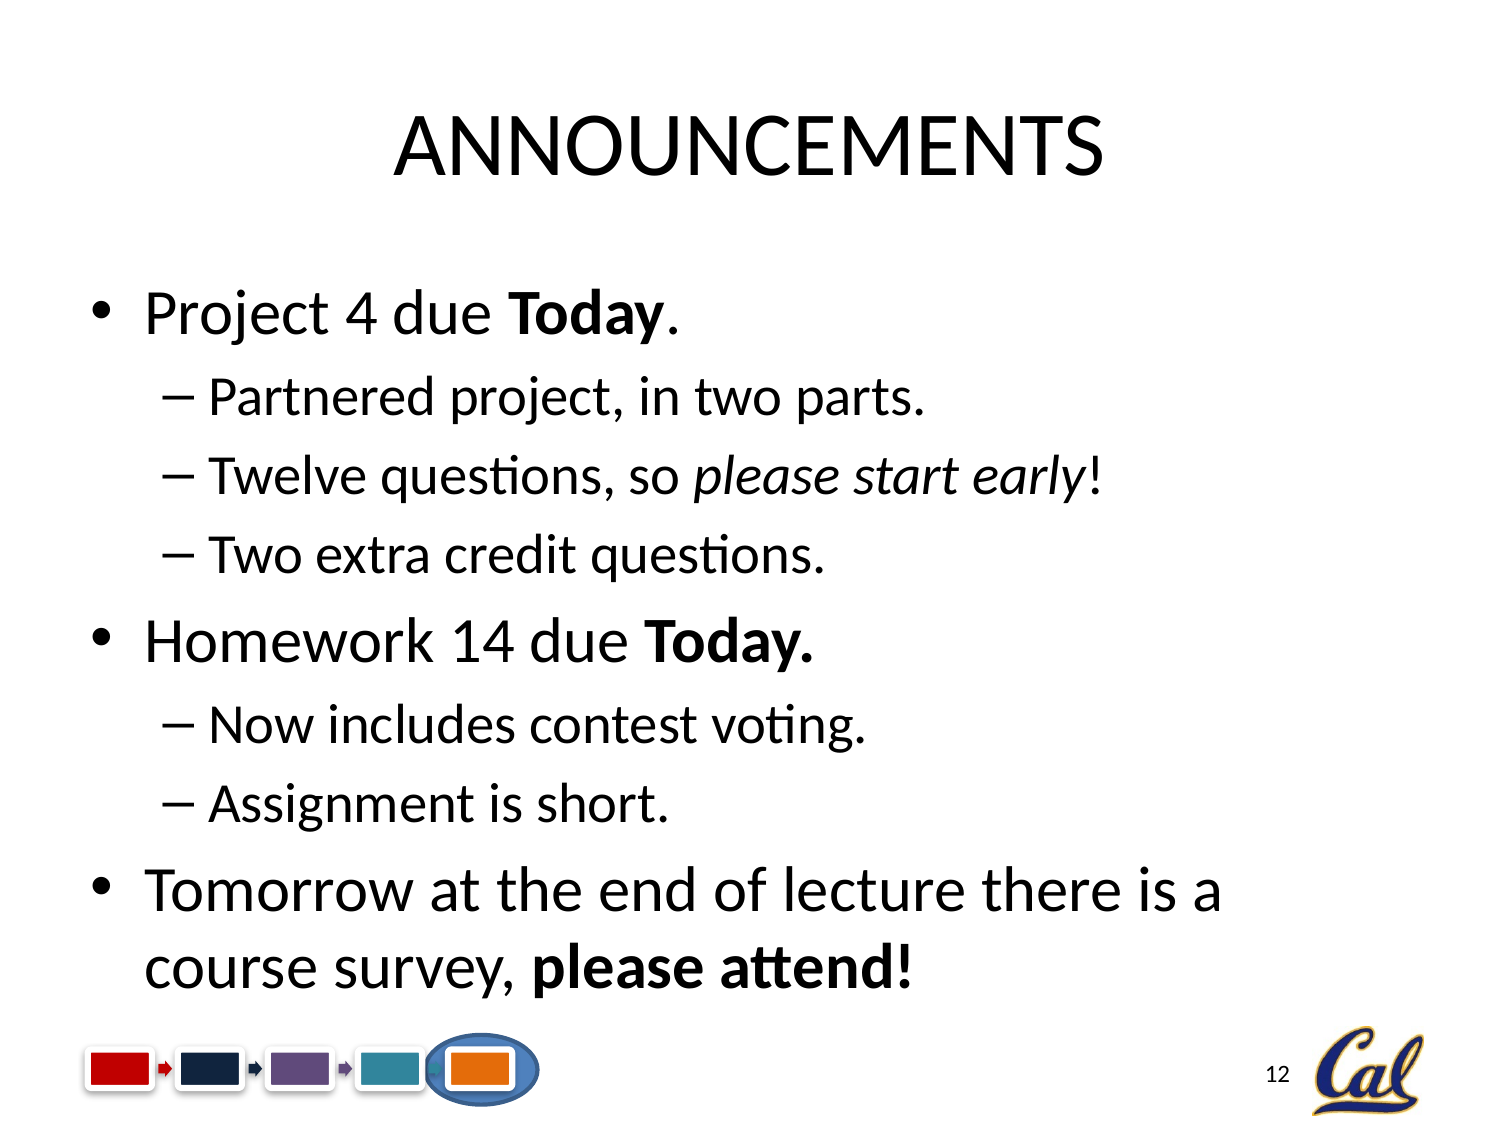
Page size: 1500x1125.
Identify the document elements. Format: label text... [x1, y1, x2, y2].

title Announcements [75, 45, 1425, 233]
list Project 4 due Today. Partnered project, in two parts. Twelve questions, so please start early! Two extra credit questions. Homework 14 due Today. Now includes contest voting. Assignment is short. Tomorrow at the end of lecture there is a course survey, please attend! [75, 262, 1425, 1013]
picture [1312, 1026, 1424, 1116]
